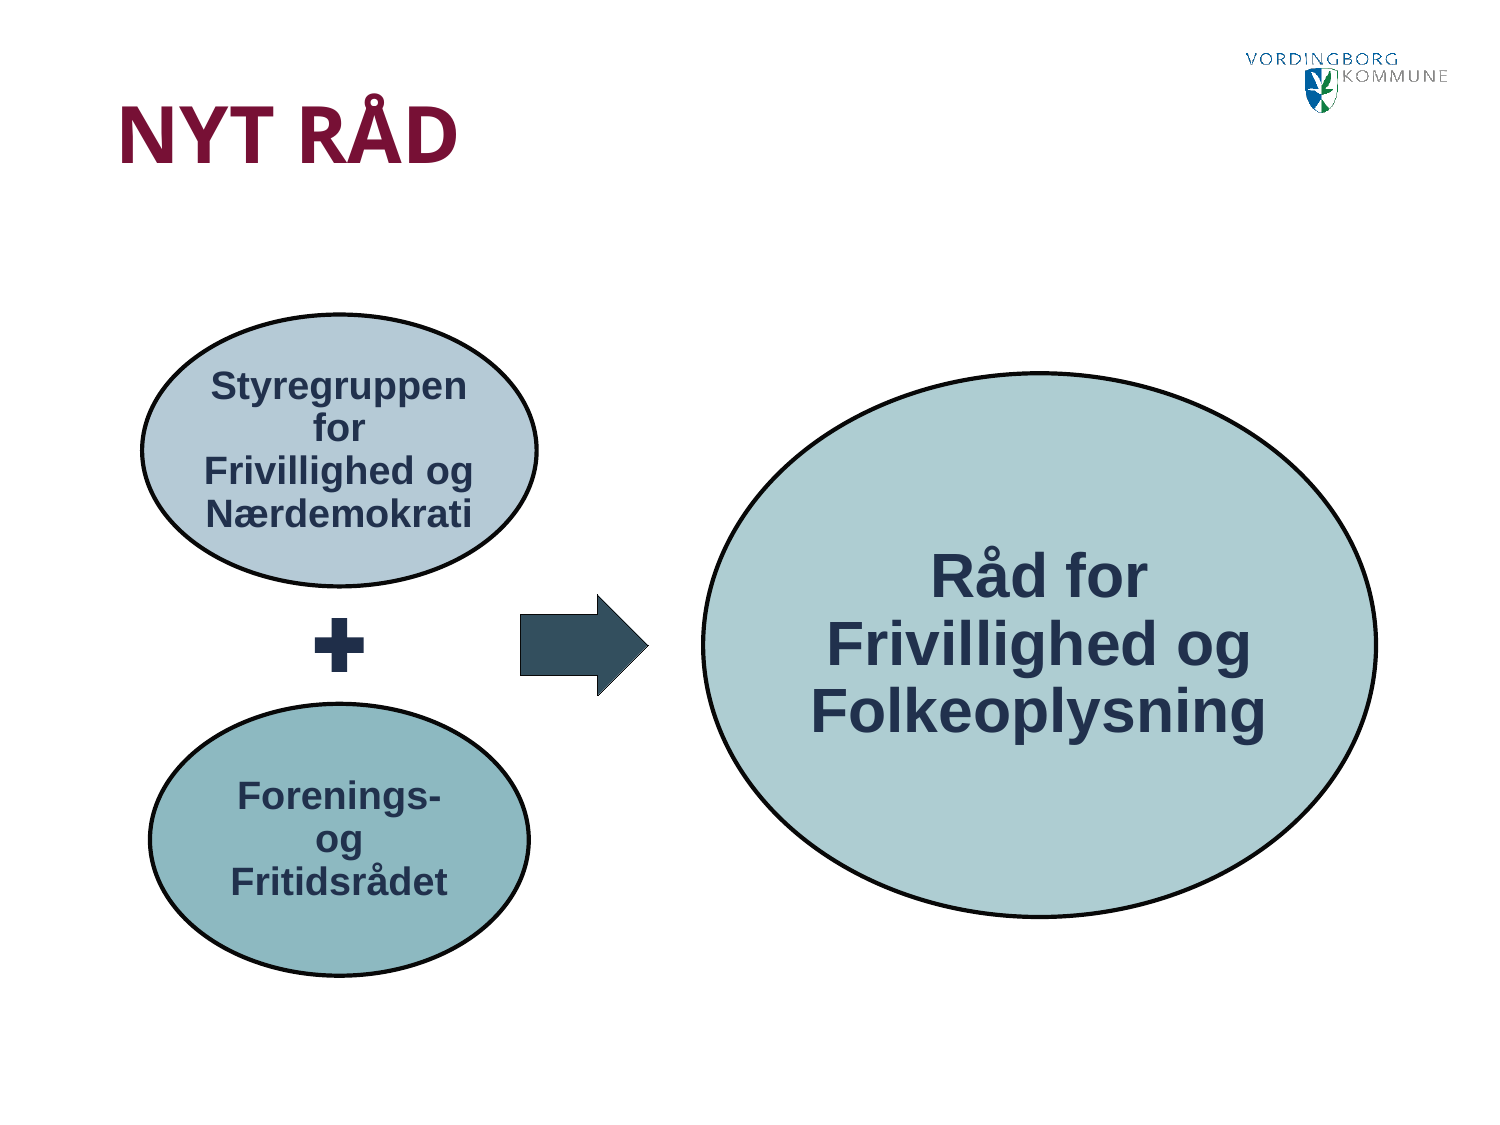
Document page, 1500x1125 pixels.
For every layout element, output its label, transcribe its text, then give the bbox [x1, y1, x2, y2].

picture [1246, 53, 1447, 113]
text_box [114, 314, 1400, 977]
list Nyt råd [115, 112, 1365, 274]
